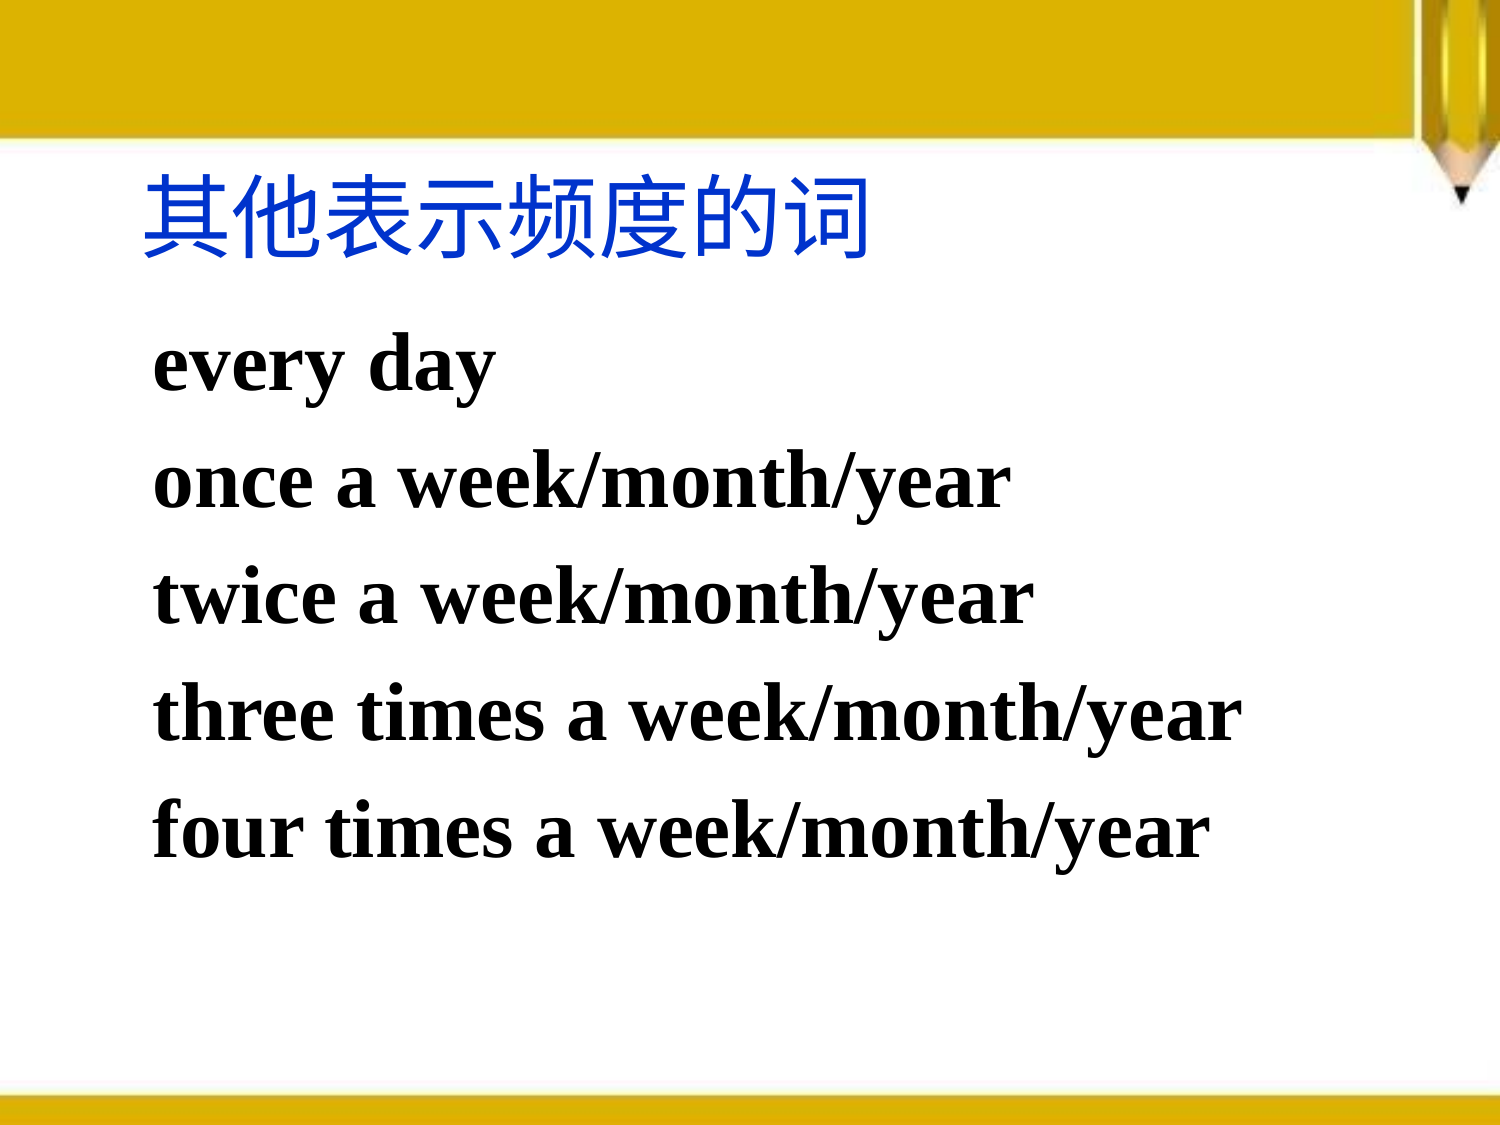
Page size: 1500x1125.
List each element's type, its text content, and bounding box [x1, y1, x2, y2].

list every day once a week/month/year twice a week/month/year three times a week/month/year four times a week/month/year [137, 299, 1463, 938]
picture [0, 0, 1500, 1125]
title 其他表示频度的词 [125, 149, 941, 280]
